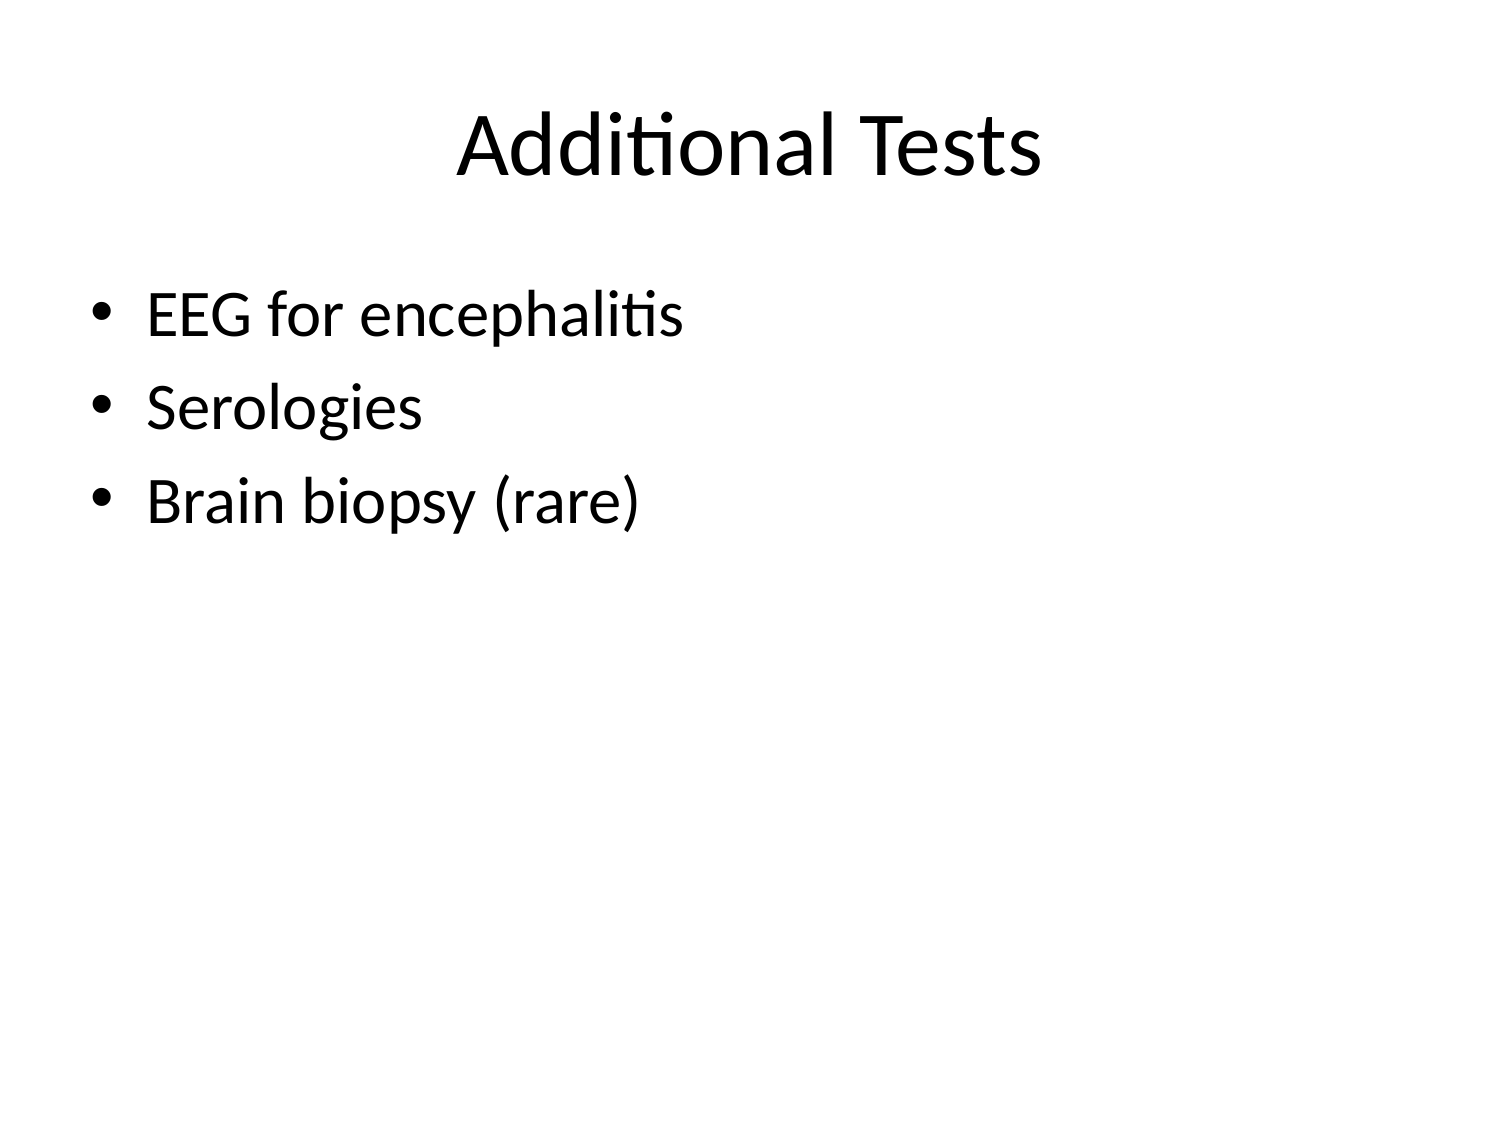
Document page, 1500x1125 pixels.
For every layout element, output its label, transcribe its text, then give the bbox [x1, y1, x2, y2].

title Additional Tests [75, 45, 1425, 233]
list EEG for encephalitis Serologies Brain biopsy (rare) [75, 262, 1425, 1005]
